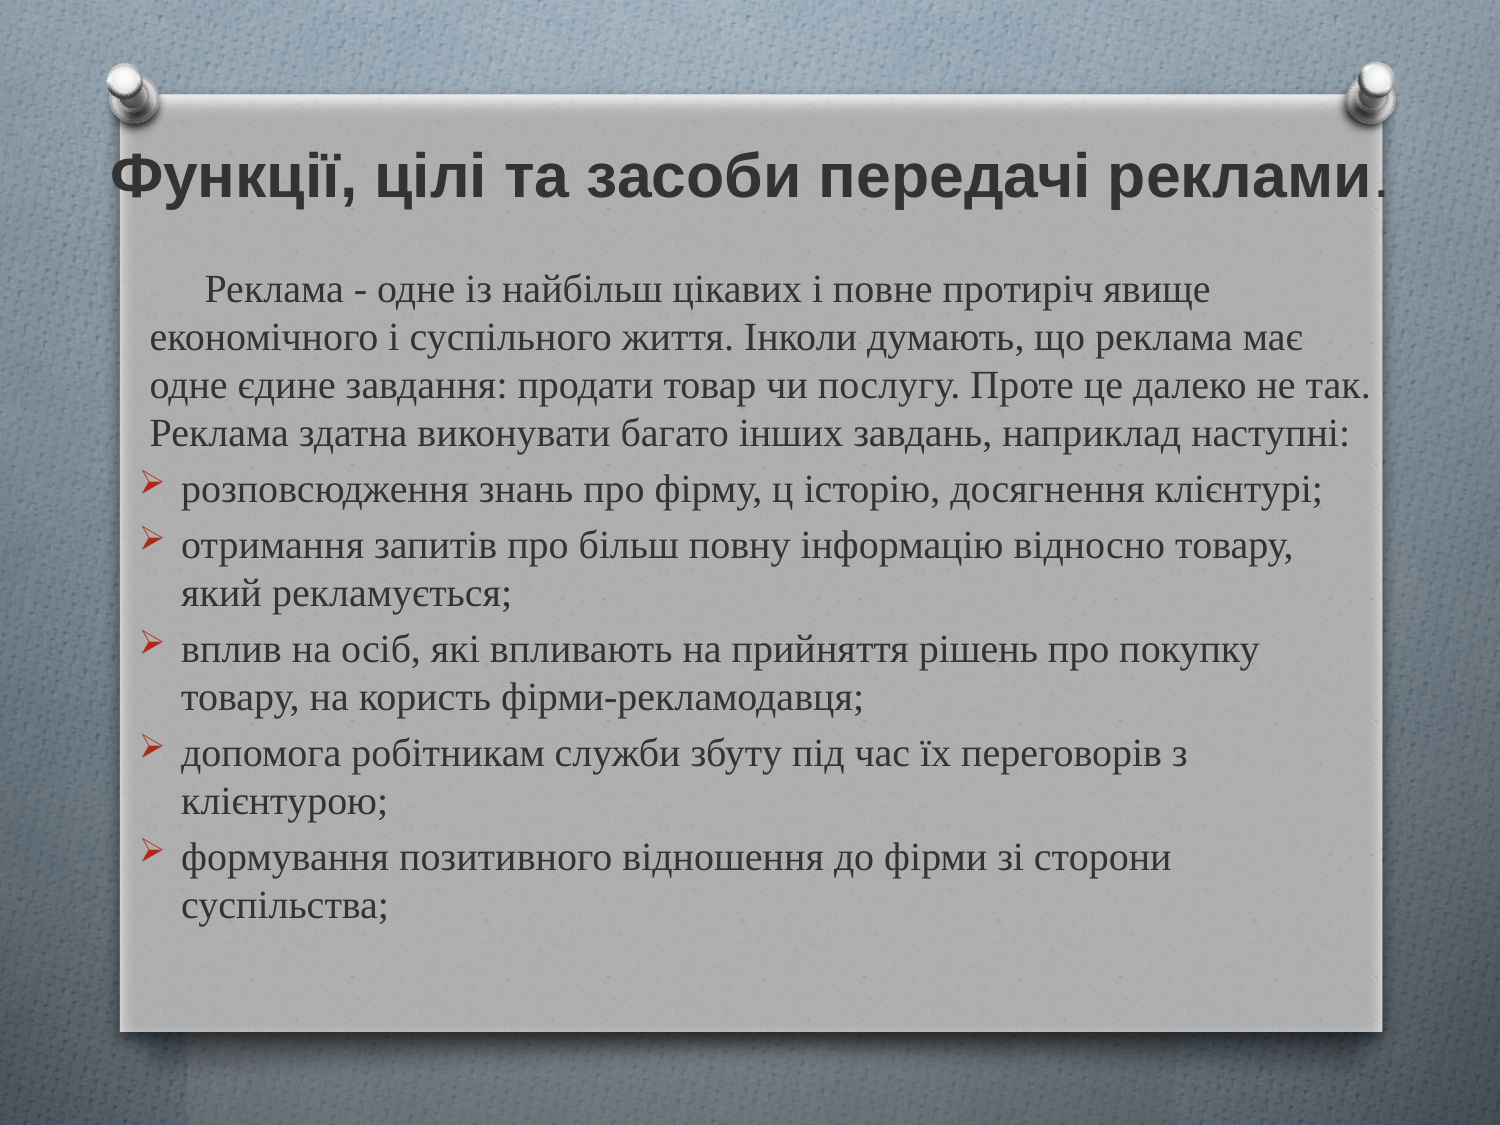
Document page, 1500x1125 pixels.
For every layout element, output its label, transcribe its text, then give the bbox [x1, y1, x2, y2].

picture [75, 29, 198, 116]
list Реклама - одне із найбільш цікавих і повне протиріч явище економічного і суспільного життя. Інколи думають, що реклама має одне єдине завдання: продати товар чи послугу. Проте це далеко не так. Реклама здатна виконувати багато інших завдань, наприклад наступні: розповсюдження знань про фірму, ц історію, досягнення клієнтурі; отримання запитів про більш повну інформацію відносно товару, який рекламується; вплив на осіб, які впливають на прийняття рішень про покупку товару, на користь фірми-рекламодавця; допомога робітникам служби збуту під час їх переговорів з клієнтурою; формування позитивного відношення до фірми зі сторони суспільства; [123, 255, 1388, 1071]
picture [1317, 35, 1439, 127]
title Функції, цілі та засоби передачі реклами. [76, 113, 1424, 232]
